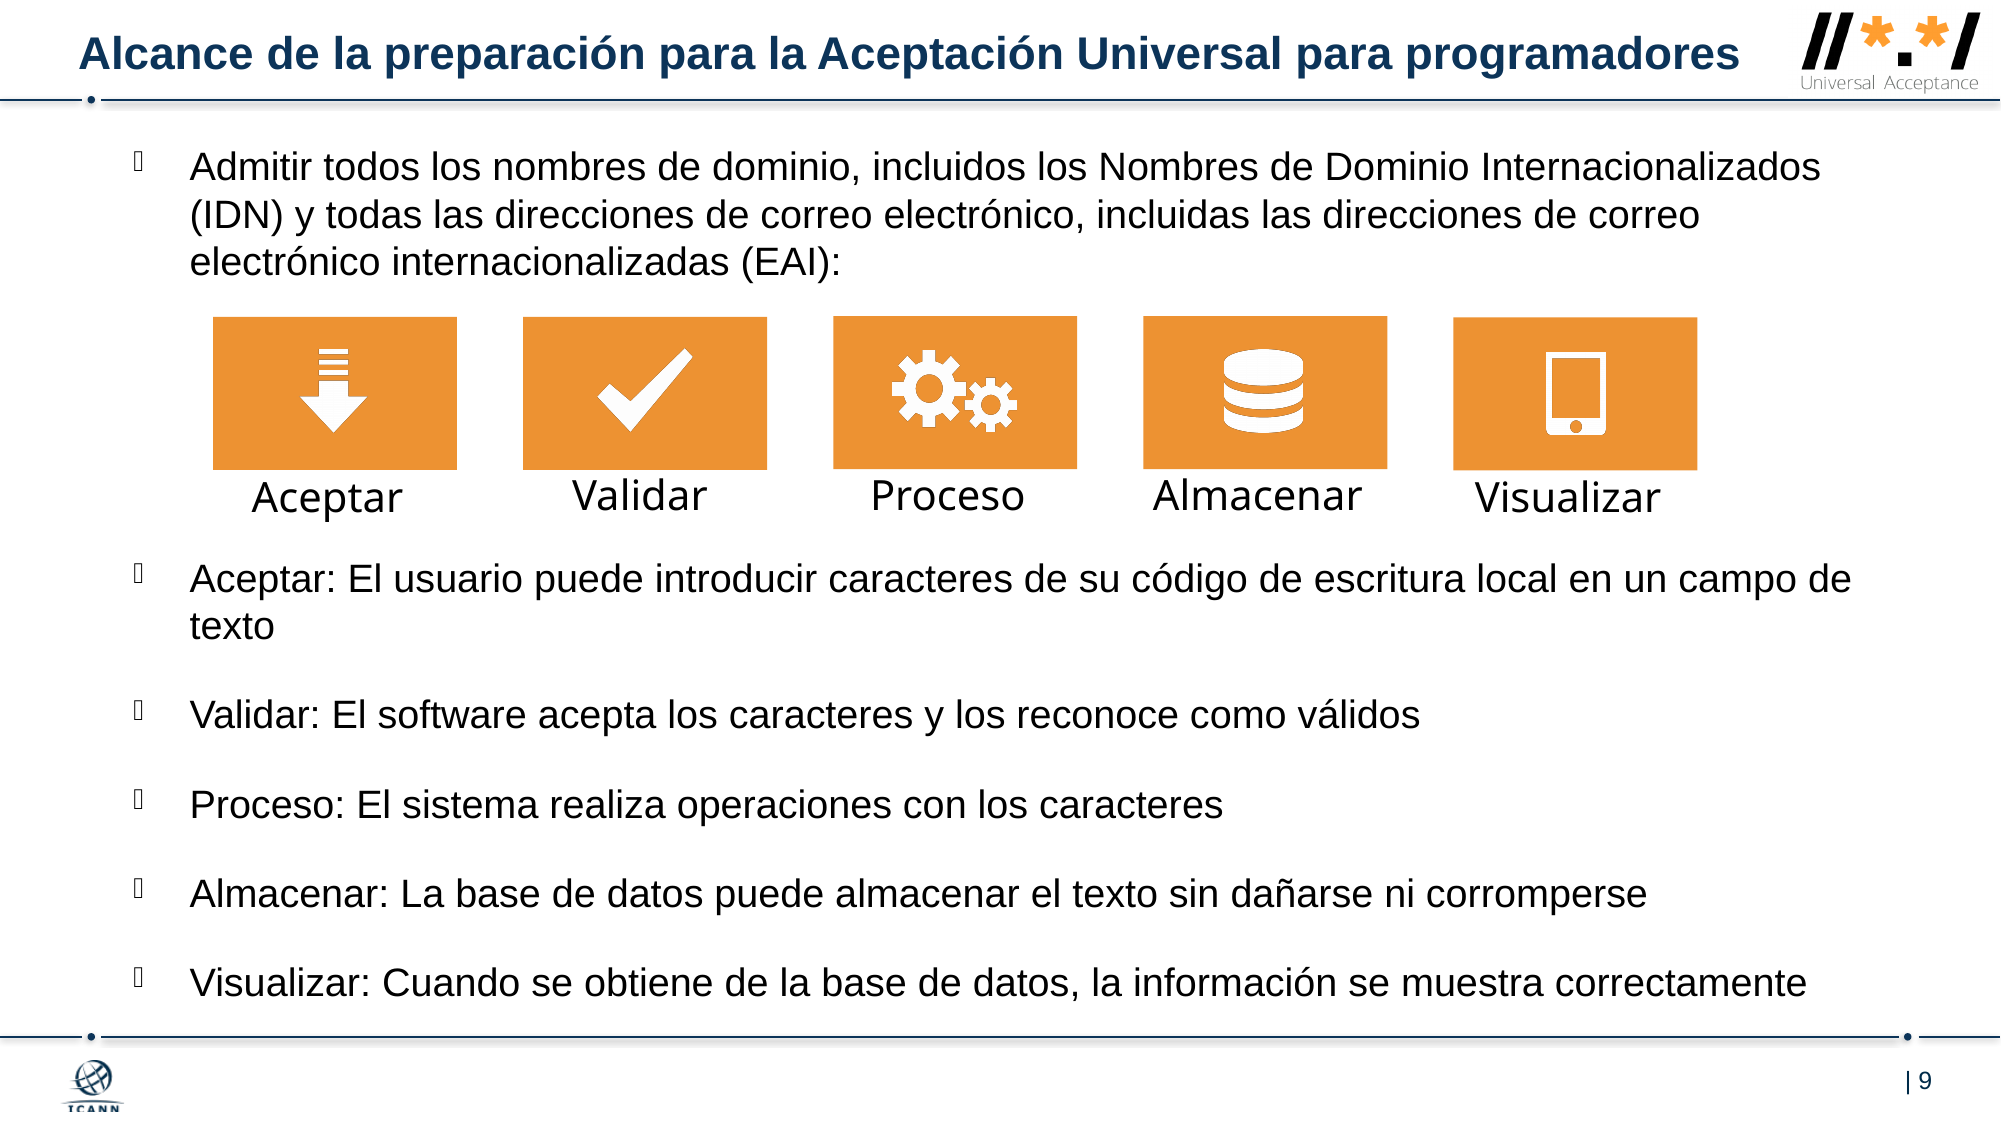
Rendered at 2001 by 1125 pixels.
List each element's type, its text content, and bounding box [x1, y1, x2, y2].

list Admitir todos los nombres de dominio, incluidos los Nombres de Dominio Internacionalizados (IDN) y todas las direcciones de correo electrónico, incluidas las direcciones de correo electrónico internacionalizadas (EAI): Aceptar: El usuario puede introducir caracteres de su código de escritura local en un campo de texto Validar: El software acepta los caracteres y los reconoce como válidos Proceso: El sistema realiza operaciones con los caracteres Almacenar: La base de datos puede almacenar el texto sin dañarse ni corromperse Visualizar: Cuando se obtiene de la base de datos, la información se muestra correctamente [133, 141, 1863, 891]
picture [1788, 5, 1993, 99]
title Alcance de la preparación para la Aceptación Universal para programadores [63, 16, 1783, 91]
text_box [212, 315, 1698, 529]
